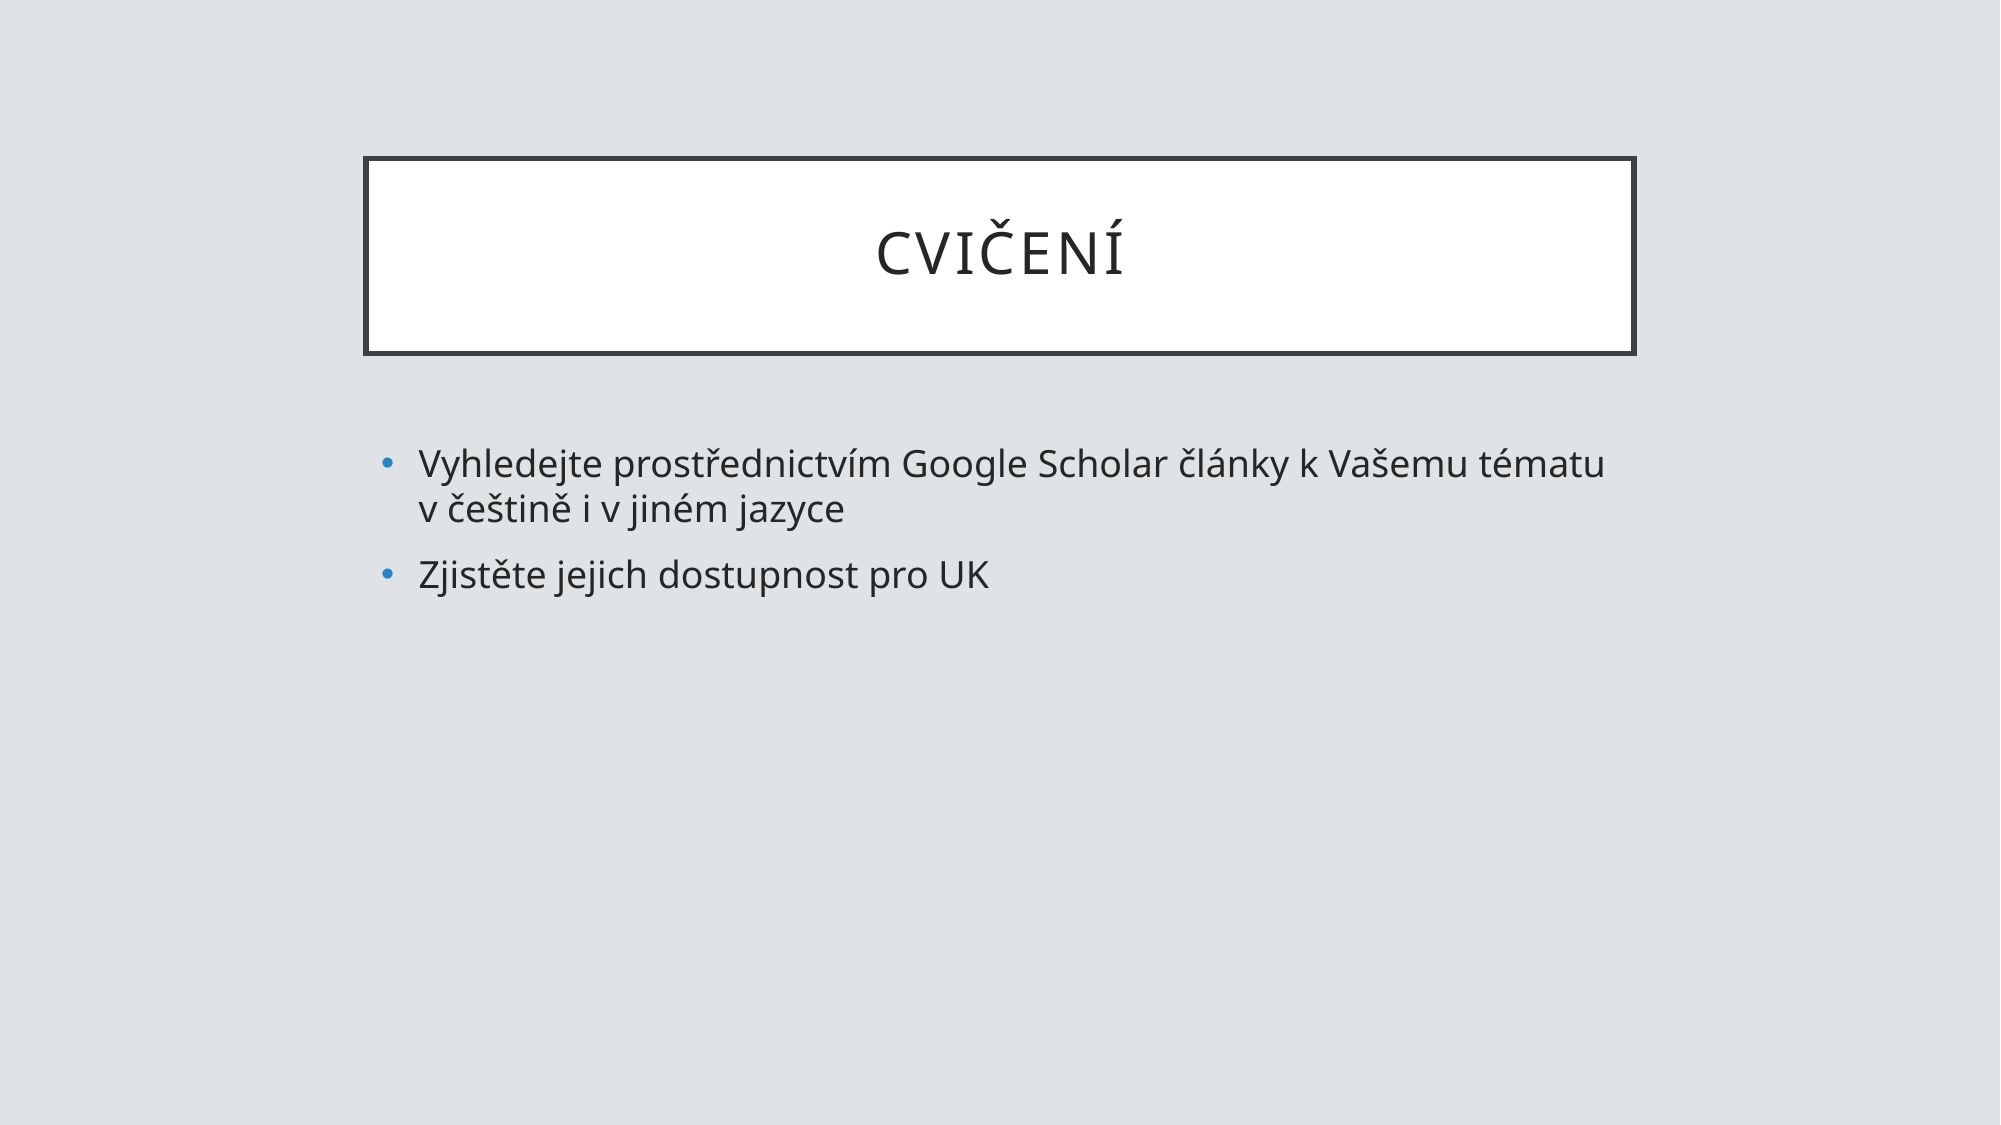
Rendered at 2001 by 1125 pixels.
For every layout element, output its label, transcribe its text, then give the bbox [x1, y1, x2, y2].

title cvičení [363, 156, 1637, 356]
list Vyhledejte prostřednictvím Google Scholar články k Vašemu tématu v češtině i v jiném jazyce Zjistěte jejich dostupnost pro UK [366, 432, 1634, 942]
